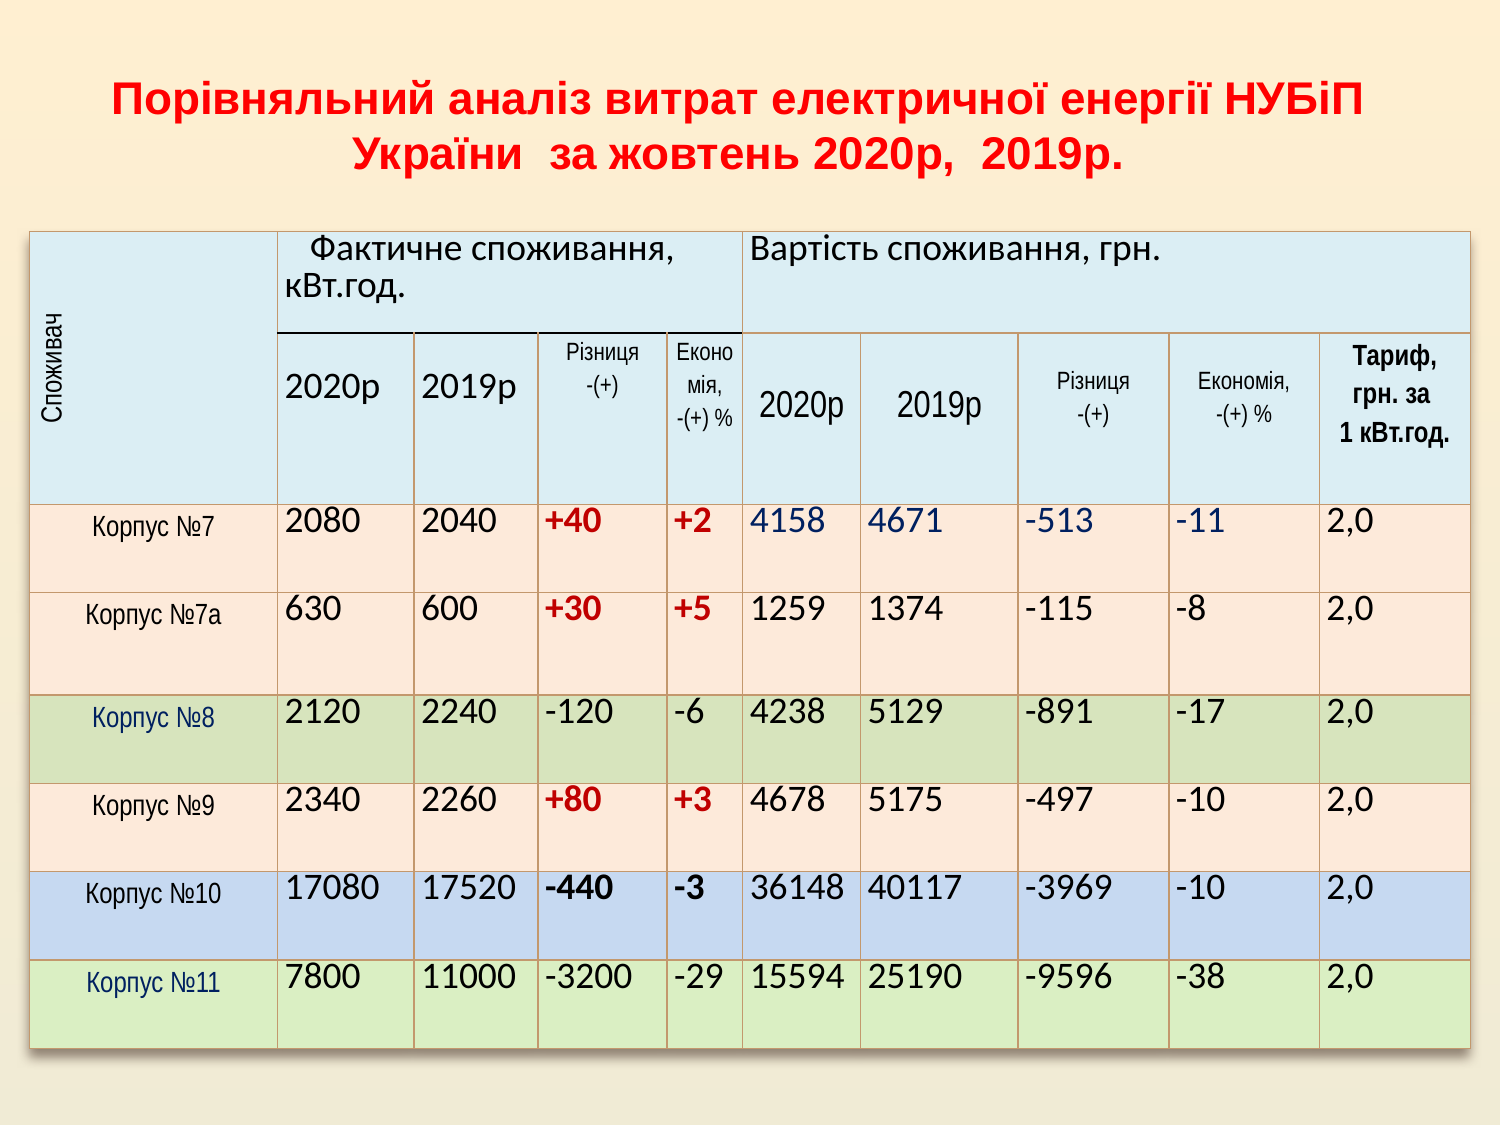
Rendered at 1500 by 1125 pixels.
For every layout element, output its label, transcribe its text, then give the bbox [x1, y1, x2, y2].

table_cell 1374 [861, 593, 1017, 694]
table_cell -38 [1170, 961, 1319, 1048]
table_cell -440 [539, 872, 666, 959]
table_cell 2,0 [1320, 961, 1470, 1048]
table_cell Корпус №11 [30, 961, 277, 1048]
table_cell 11000 [415, 961, 537, 1048]
table_cell +5 [668, 593, 742, 694]
table_cell 2340 [278, 784, 413, 871]
table_cell 7800 [278, 961, 413, 1048]
table_cell 600 [415, 593, 537, 694]
table_header Вартість споживання, грн. [743, 232, 1470, 332]
table_cell 5129 [861, 696, 1017, 783]
table_cell 40117 [861, 872, 1017, 959]
table_cell 15594 [743, 961, 860, 1048]
table_cell Економія, -(+) % [1170, 334, 1319, 504]
table_cell 4158 [743, 505, 860, 592]
table_cell +40 [539, 505, 666, 592]
table_cell -3969 [1019, 872, 1168, 959]
table_cell -17 [1170, 696, 1319, 783]
table_cell 2,0 [1320, 872, 1470, 959]
table_cell 2,0 [1320, 505, 1470, 592]
table_cell 4678 [743, 784, 860, 871]
table_cell 2120 [278, 696, 413, 783]
table_cell 2240 [415, 696, 537, 783]
table_cell 2260 [415, 784, 537, 871]
table_cell 630 [278, 593, 413, 694]
table_cell 25190 [861, 961, 1017, 1048]
table_cell Корпус №8 [30, 696, 277, 783]
table_cell -11 [1170, 505, 1319, 592]
table_cell +80 [539, 784, 666, 871]
table_cell Економія, -(+) % [668, 334, 742, 504]
table_cell 2,0 [1320, 784, 1470, 871]
table_cell 2080 [278, 505, 413, 592]
table_cell 36148 [743, 872, 860, 959]
table_cell -6 [668, 696, 742, 783]
table_cell 2020р [278, 334, 413, 504]
table_cell 2019р [415, 334, 537, 504]
table_cell -10 [1170, 872, 1319, 959]
table_cell 2040 [415, 505, 537, 592]
table_cell Тариф, грн. за 1 кВт.год. [1320, 334, 1470, 504]
table_cell -115 [1019, 593, 1168, 694]
table_cell 1259 [743, 593, 860, 694]
table_cell -120 [539, 696, 666, 783]
table_cell -497 [1019, 784, 1168, 871]
title Порівняльний аналіз витрат електричної енергії НУБіП України за жовтень 2020р, 2019р. [29, 30, 1447, 231]
table_cell -10 [1170, 784, 1319, 871]
table_cell 5175 [861, 784, 1017, 871]
table_cell Корпус №7 [30, 505, 277, 592]
table_cell -3200 [539, 961, 666, 1048]
table_cell Корпус №9 [30, 784, 277, 871]
table_cell 17520 [415, 872, 537, 959]
table_cell 2020р [743, 334, 860, 504]
table_cell 2019р [861, 334, 1017, 504]
table_cell 2,0 [1320, 593, 1470, 694]
table_cell Корпус №7а [30, 593, 277, 694]
table_cell Корпус №10 [30, 872, 277, 959]
table_cell -891 [1019, 696, 1168, 783]
table_cell -3 [668, 872, 742, 959]
table_cell +3 [668, 784, 742, 871]
table_header Споживач [30, 232, 277, 504]
table_cell 4238 [743, 696, 860, 783]
table_cell Різниця -(+) [1019, 334, 1168, 504]
table_cell -9596 [1019, 961, 1168, 1048]
table_cell +30 [539, 593, 666, 694]
table_cell +2 [668, 505, 742, 592]
table_cell -8 [1170, 593, 1319, 694]
table_cell Різниця -(+) [539, 334, 666, 504]
table_cell 4671 [861, 505, 1017, 592]
table_cell 17080 [278, 872, 413, 959]
table_cell 2,0 [1320, 696, 1470, 783]
table_cell -513 [1019, 505, 1168, 592]
table_header Фактичне споживання, кВт.год. [278, 232, 742, 332]
table_cell -29 [668, 961, 742, 1048]
